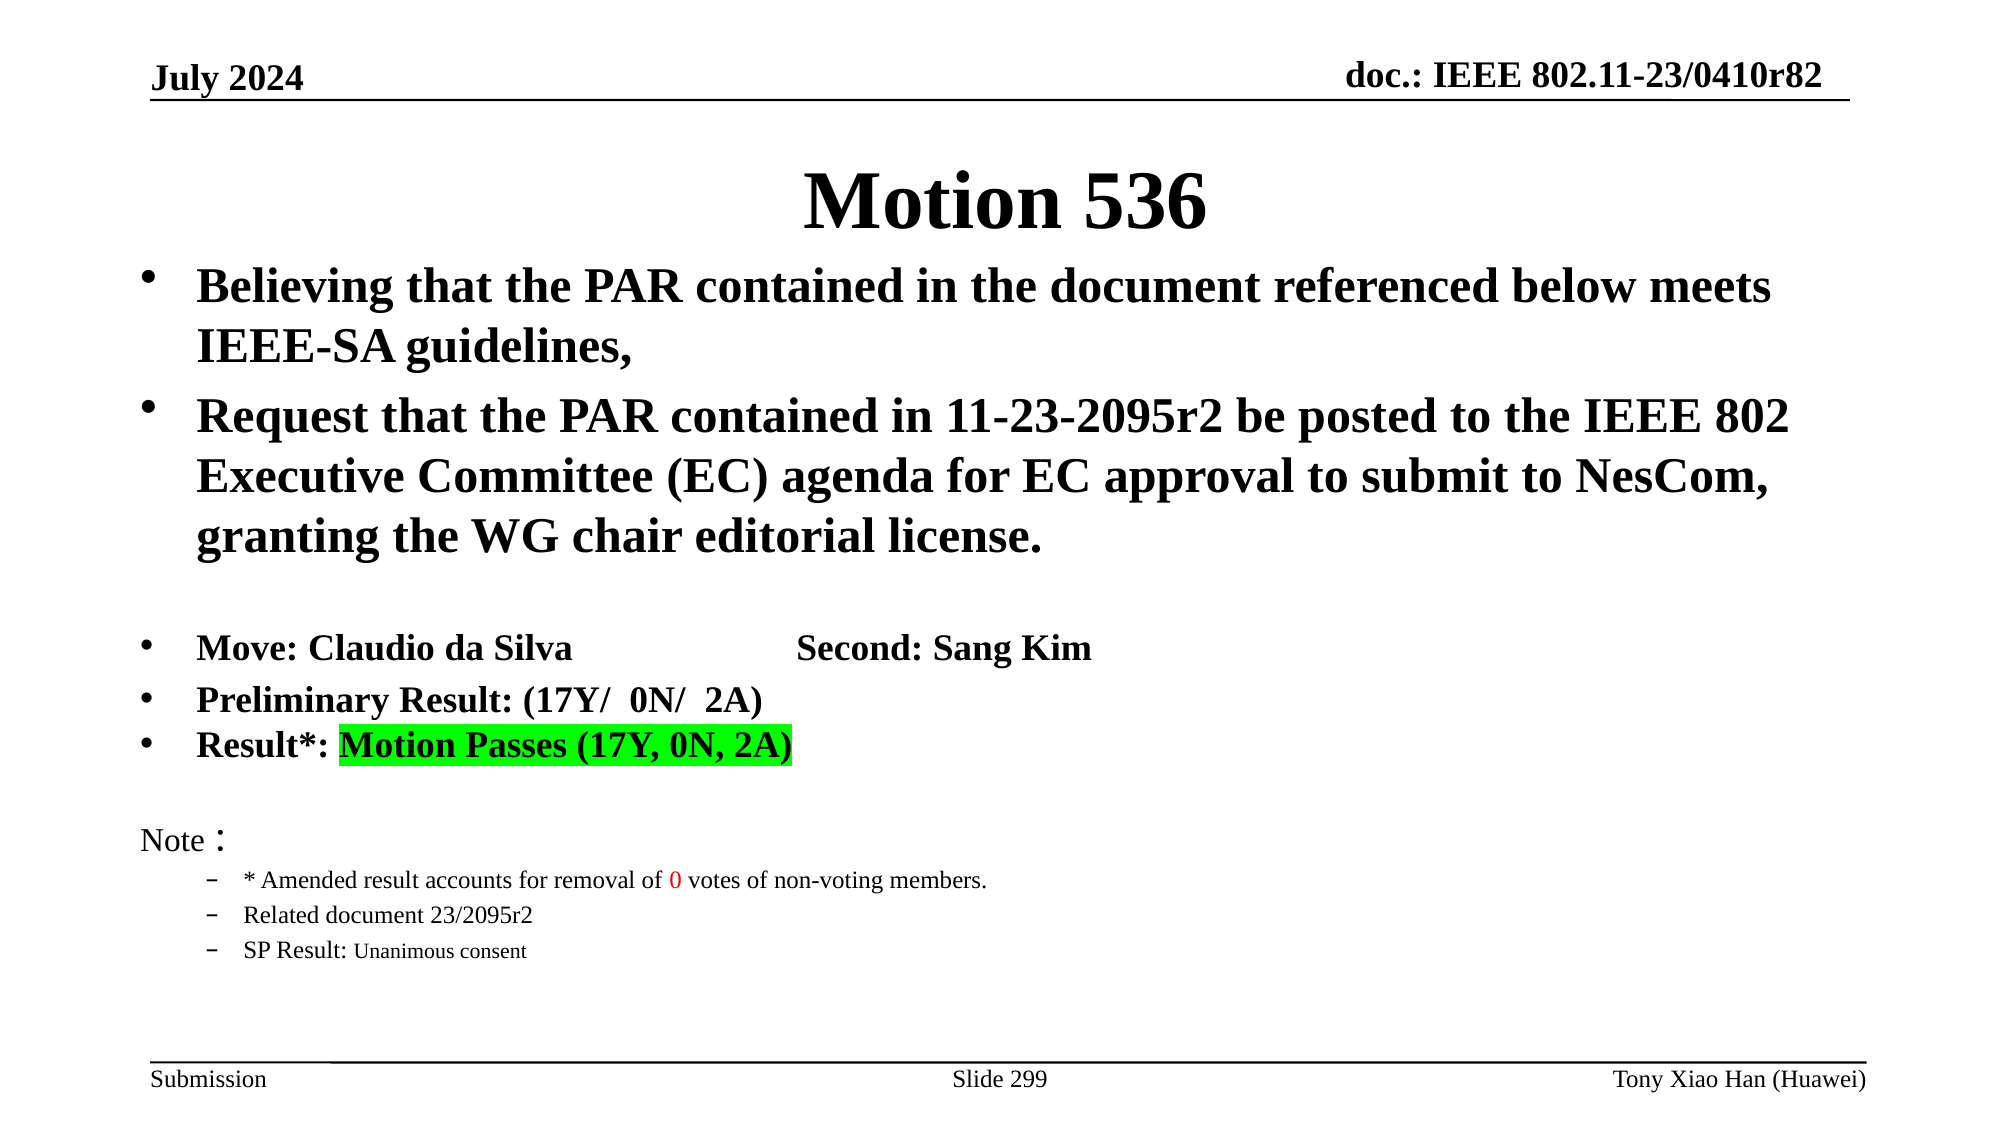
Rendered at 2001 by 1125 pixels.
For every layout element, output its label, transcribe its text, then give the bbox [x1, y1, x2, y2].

text_box Motion 536 [368, 137, 1644, 212]
text_box Believing that the PAR contained in the document referenced below meets IEEE-SA guidelines, Request that the PAR contained in 11-23-2095r2 be posted to the IEEE 802 Executive Committee (EC) agenda for EC approval to submit to NesCom, granting the WG chair editorial license. Move: Claudio da Silva Second: Sang Kim Preliminary Result: (17Y/ 0N/ 2A) Result*: Motion Passes (17Y, 0N, 2A) Note： * Amended result accounts for removal of 0 votes of non-voting members. Related document 23/2095r2 SP Result: Unanimous consent [125, 212, 1888, 1038]
